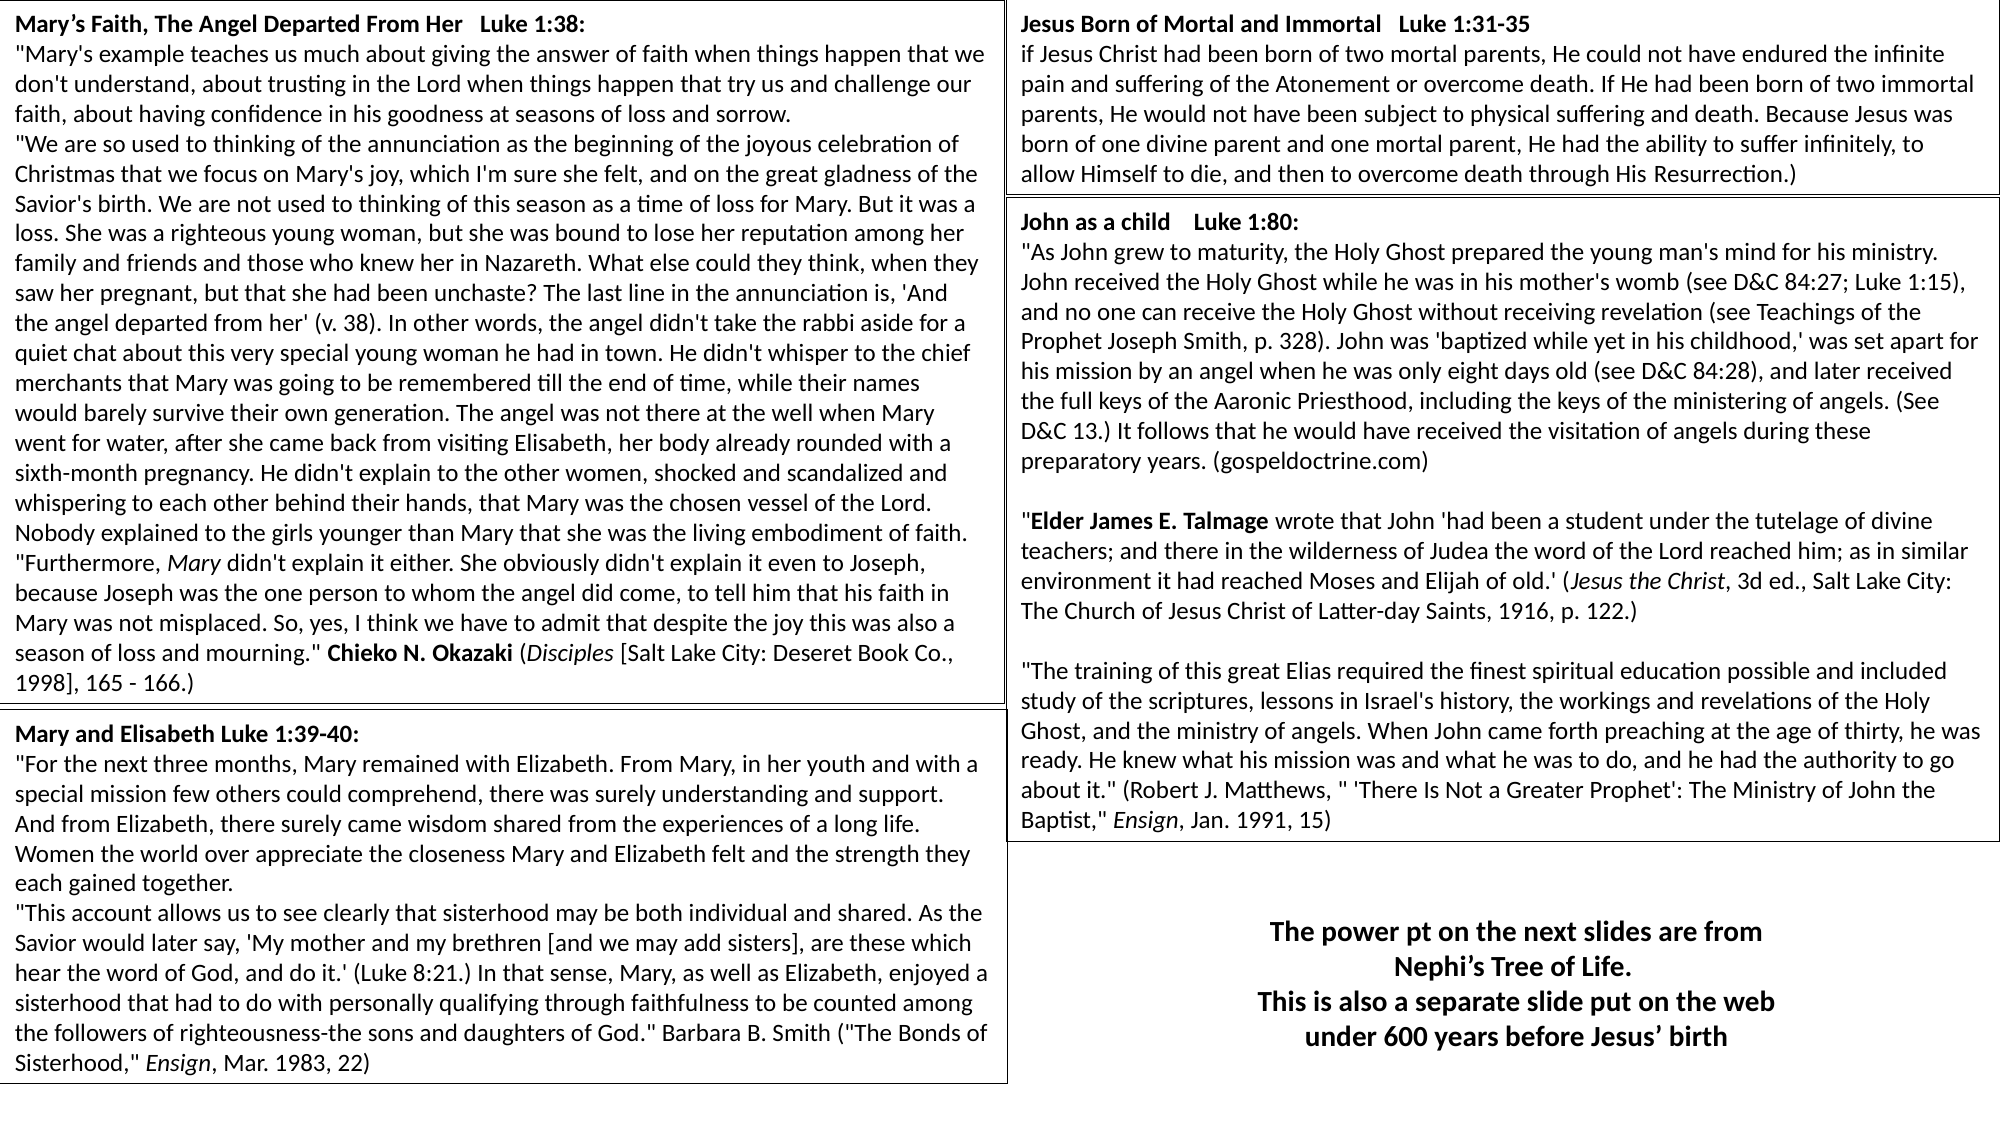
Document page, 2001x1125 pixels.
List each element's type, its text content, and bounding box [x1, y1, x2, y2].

text_box John as a child Luke 1:80: "As John grew to maturity, the Holy Ghost prepared the young man's mind for his ministry. John received the Holy Ghost while he was in his mother's womb (see D&C 84:27; Luke 1:15), and no one can receive the Holy Ghost without receiving revelation (see Teachings of the Prophet Joseph Smith, p. 328). John was 'baptized while yet in his childhood,' was set apart for his mission by an angel when he was only eight days old (see D&C 84:28), and later received the full keys of the Aaronic Priesthood, including the keys of the ministering of angels. (See D&C 13.) It follows that he would have received the visitation of angels during these preparatory years. (gospeldoctrine.com) "Elder James E. Talmage wrote that John 'had been a student under the tutelage of divine teachers; and there in the wilderness of Judea the word of the Lord reached him; as in similar environment it had reached Moses and Elijah of old.' (Jesus the Christ, 3d ed., Salt Lake City: The Church of Jesus Christ of Latter-day Saints, 1916, p. 122.) "The training of this great Elias required the finest spiritual education possible and included study of the scriptures, lessons in Israel's history, the workings and revelations of the Holy Ghost, and the ministry of angels. When John came forth preaching at the age of thirty, he was ready. He knew what his mission was and what he was to do, and he had the authority to go about it." (Robert J. Matthews, " 'There Is Not a Greater Prophet': The Ministry of John the Baptist," Ensign, Jan. 1991, 15) [1006, 197, 2000, 842]
text_box Mary’s Faith, The Angel Departed From Her Luke 1:38: "Mary's example teaches us much about giving the answer of faith when things happen that we don't understand, about trusting in the Lord when things happen that try us and challenge our faith, about having confidence in his goodness at seasons of loss and sorrow. "We are so used to thinking of the annunciation as the beginning of the joyous celebration of Christmas that we focus on Mary's joy, which I'm sure she felt, and on the great gladness of the Savior's birth. We are not used to thinking of this season as a time of loss for Mary. But it was a loss. She was a righteous young woman, but she was bound to lose her reputation among her family and friends and those who knew her in Nazareth. What else could they think, when they saw her pregnant, but that she had been unchaste? The last line in the annunciation is, 'And the angel departed from her' (v. 38). In other words, the angel didn't take the rabbi aside for a quiet chat about this very special young woman he had in town. He didn't whisper to the chief merchants that Mary was going to be remembered till the end of time, while their names would barely survive their own generation. The angel was not there at the well when Mary went for water, after she came back from visiting Elisabeth, her body already rounded with a sixth-month pregnancy. He didn't explain to the other women, shocked and scandalized and whispering to each other behind their hands, that Mary was the chosen vessel of the Lord. Nobody explained to the girls younger than Mary that she was the living embodiment of faith. "Furthermore, Mary didn't explain it either. She obviously didn't explain it even to Joseph, because Joseph was the one person to whom the angel did come, to tell him that his faith in Mary was not misplaced. So, yes, I think we have to admit that despite the joy this was also a season of loss and mourning." Chieko N. Okazaki (Disciples [Salt Lake City: Deseret Book Co., 1998], 165 - 166.) [0, 0, 1005, 704]
text_box The power pt on the next slides are from Nephi’s Tree of Life. This is also a separate slide put on the web under 600 years before Jesus’ birth [1231, 905, 1802, 1060]
text_box Mary and Elisabeth Luke 1:39-40: "For the next three months, Mary remained with Elizabeth. From Mary, in her youth and with a special mission few others could comprehend, there was surely understanding and support. And from Elizabeth, there surely came wisdom shared from the experiences of a long life. Women the world over appreciate the closeness Mary and Elizabeth felt and the strength they each gained together. "This account allows us to see clearly that sisterhood may be both individual and shared. As the Savior would later say, 'My mother and my brethren [and we may add sisters], are these which hear the word of God, and do it.' (Luke 8:21.) In that sense, Mary, as well as Elizabeth, enjoyed a sisterhood that had to do with personally qualifying through faithfulness to be counted among the followers of righteousness-the sons and daughters of God." Barbara B. Smith ("The Bonds of Sisterhood," Ensign, Mar. 1983, 22) [0, 709, 1008, 1084]
text_box Jesus Born of Mortal and Immortal Luke 1:31-35 if Jesus Christ had been born of two mortal parents, He could not have endured the infinite pain and suffering of the Atonement or overcome death. If He had been born of two immortal parents, He would not have been subject to physical suffering and death. Because Jesus was born of one divine parent and one mortal parent, He had the ability to suffer infinitely, to allow Himself to die, and then to overcome death through His Resurrection.) [1006, 0, 2000, 195]
